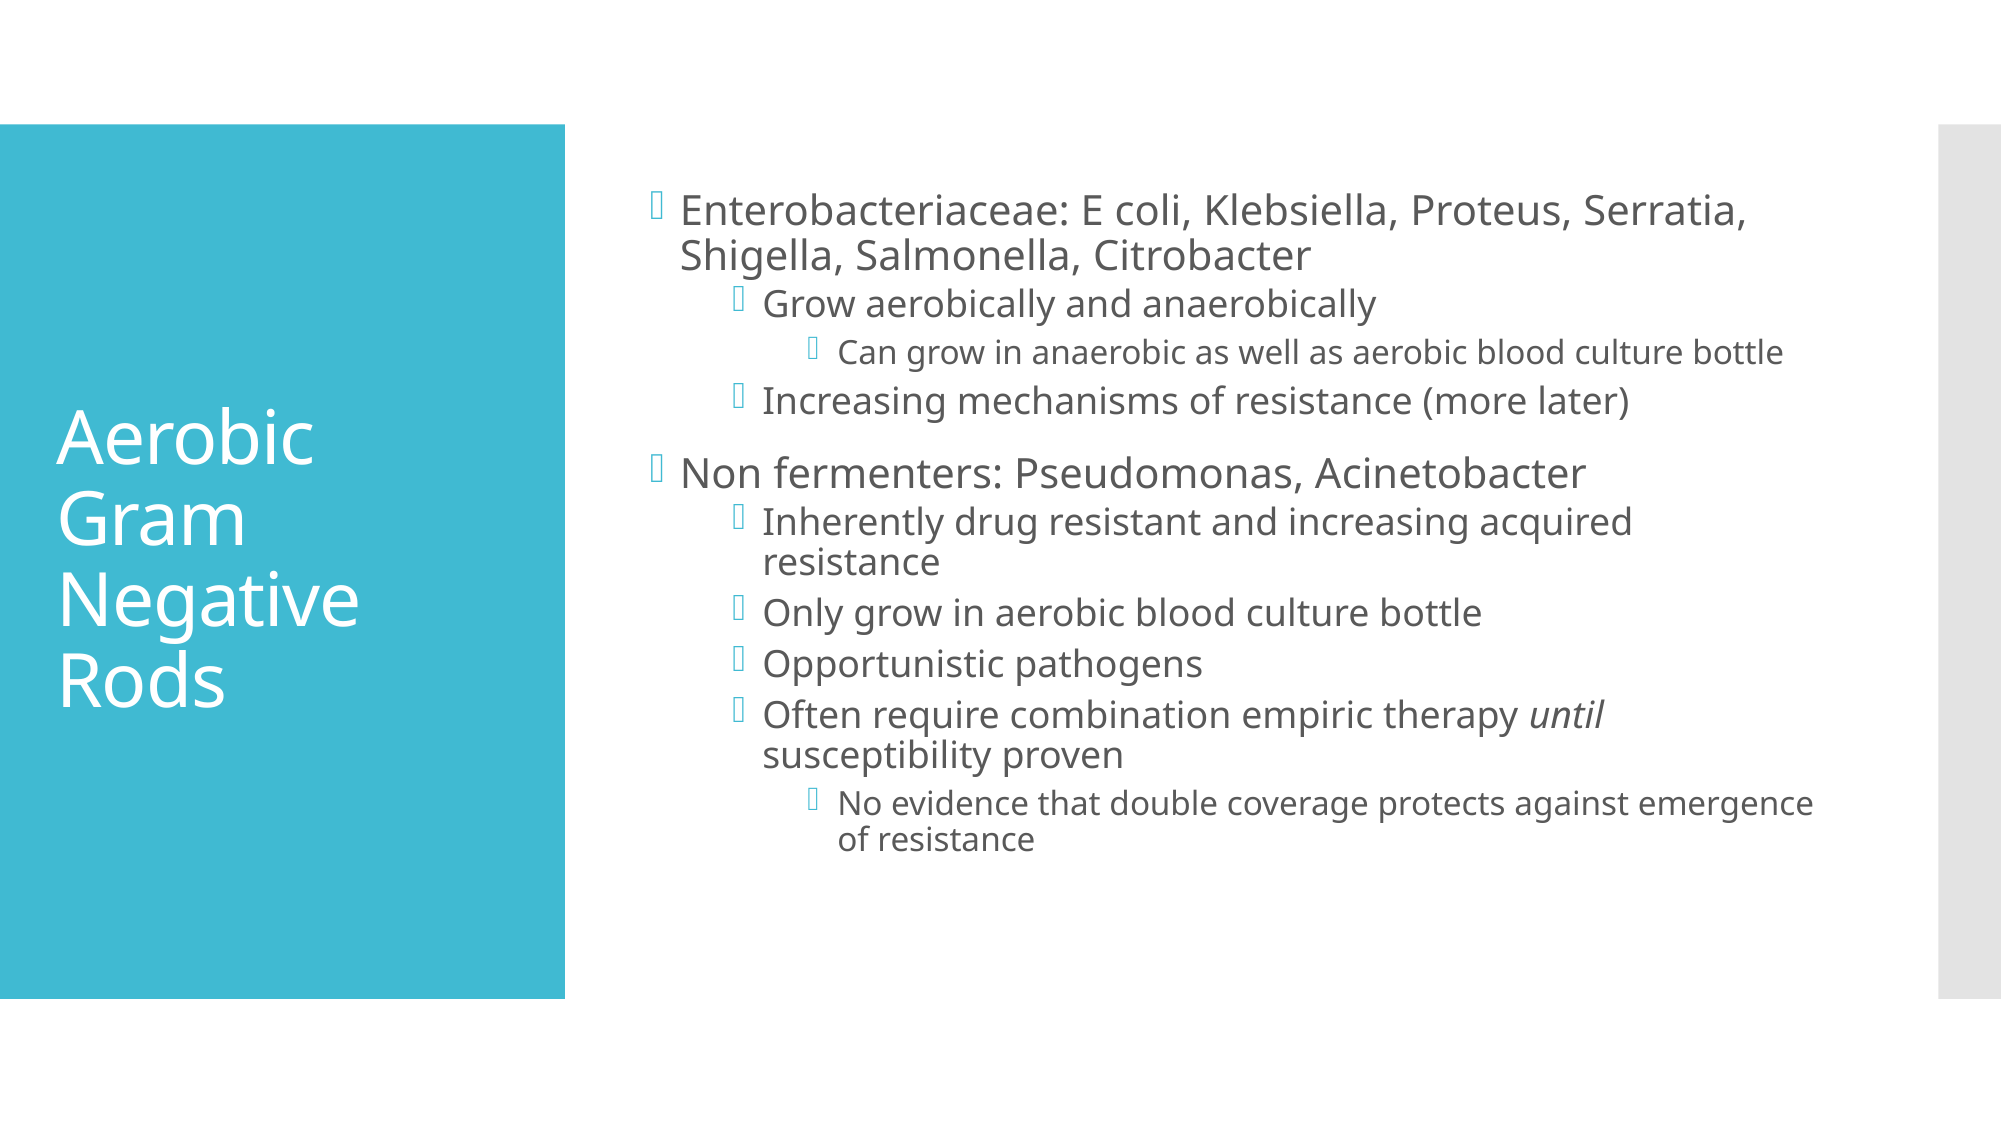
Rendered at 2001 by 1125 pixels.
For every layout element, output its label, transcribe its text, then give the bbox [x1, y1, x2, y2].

list Enterobacteriaceae: E coli, Klebsiella, Proteus, Serratia, Shigella, Salmonella, Citrobacter Grow aerobically and anaerobically Can grow in anaerobic as well as aerobic blood culture bottle Increasing mechanisms of resistance (more later) Non fermenters: Pseudomonas, Acinetobacter Inherently drug resistant and increasing acquired resistance Only grow in aerobic blood culture bottle Opportunistic pathogens Often require combination empiric therapy until susceptibility proven No evidence that double coverage protects against emergence of resistance [634, 141, 1835, 982]
title Aerobic Gram Negative Rods [41, 184, 525, 940]
